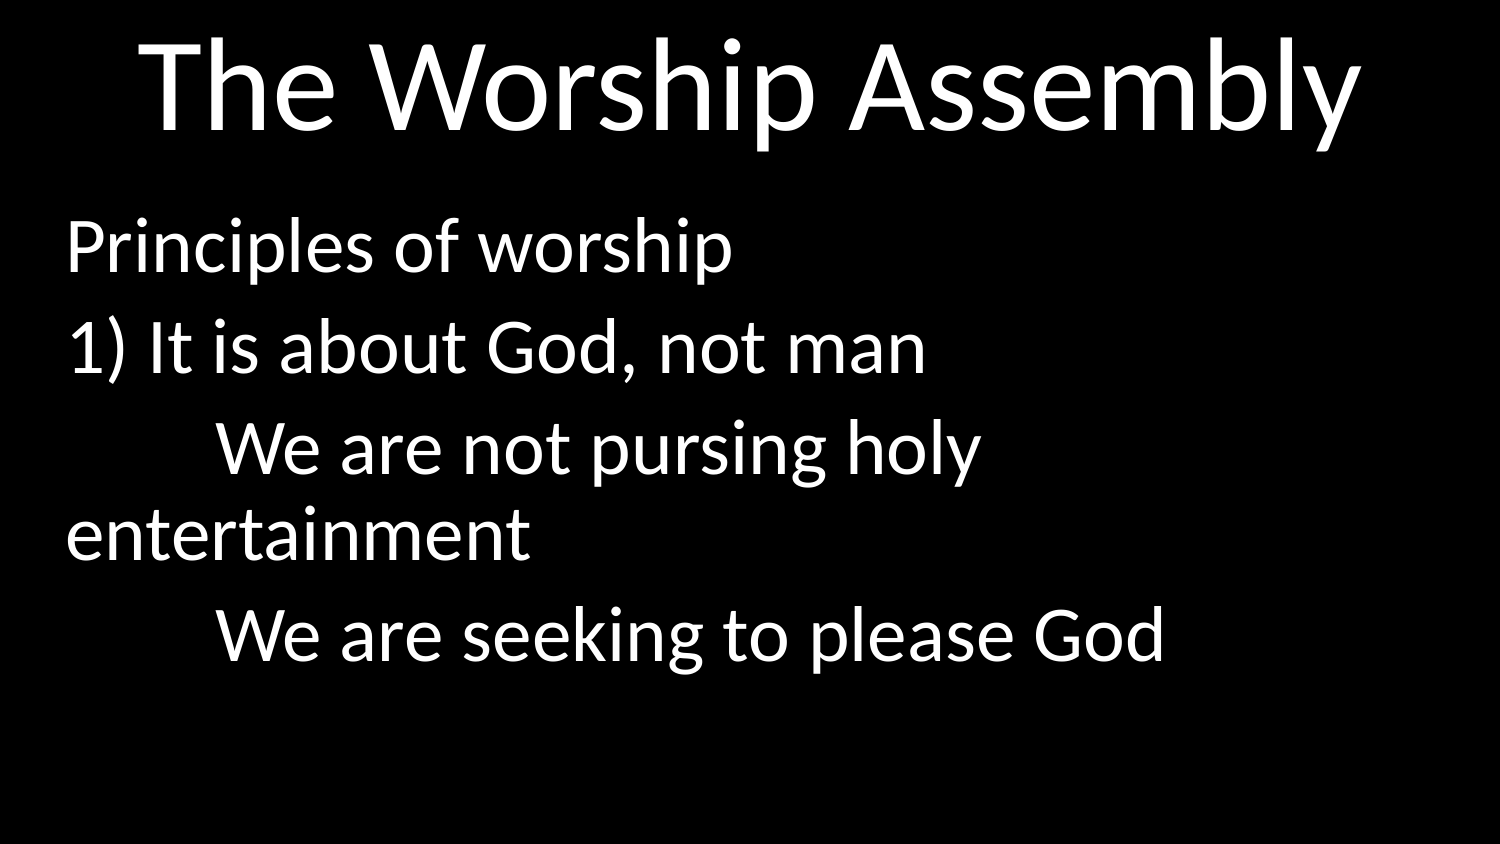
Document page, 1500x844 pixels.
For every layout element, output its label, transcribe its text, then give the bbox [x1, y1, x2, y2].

list Principles of worship 1) It is about God, not man We are not pursing holy entertainment We are seeking to please God [50, 196, 1475, 844]
title The Worship Assembly [0, 0, 1500, 175]
